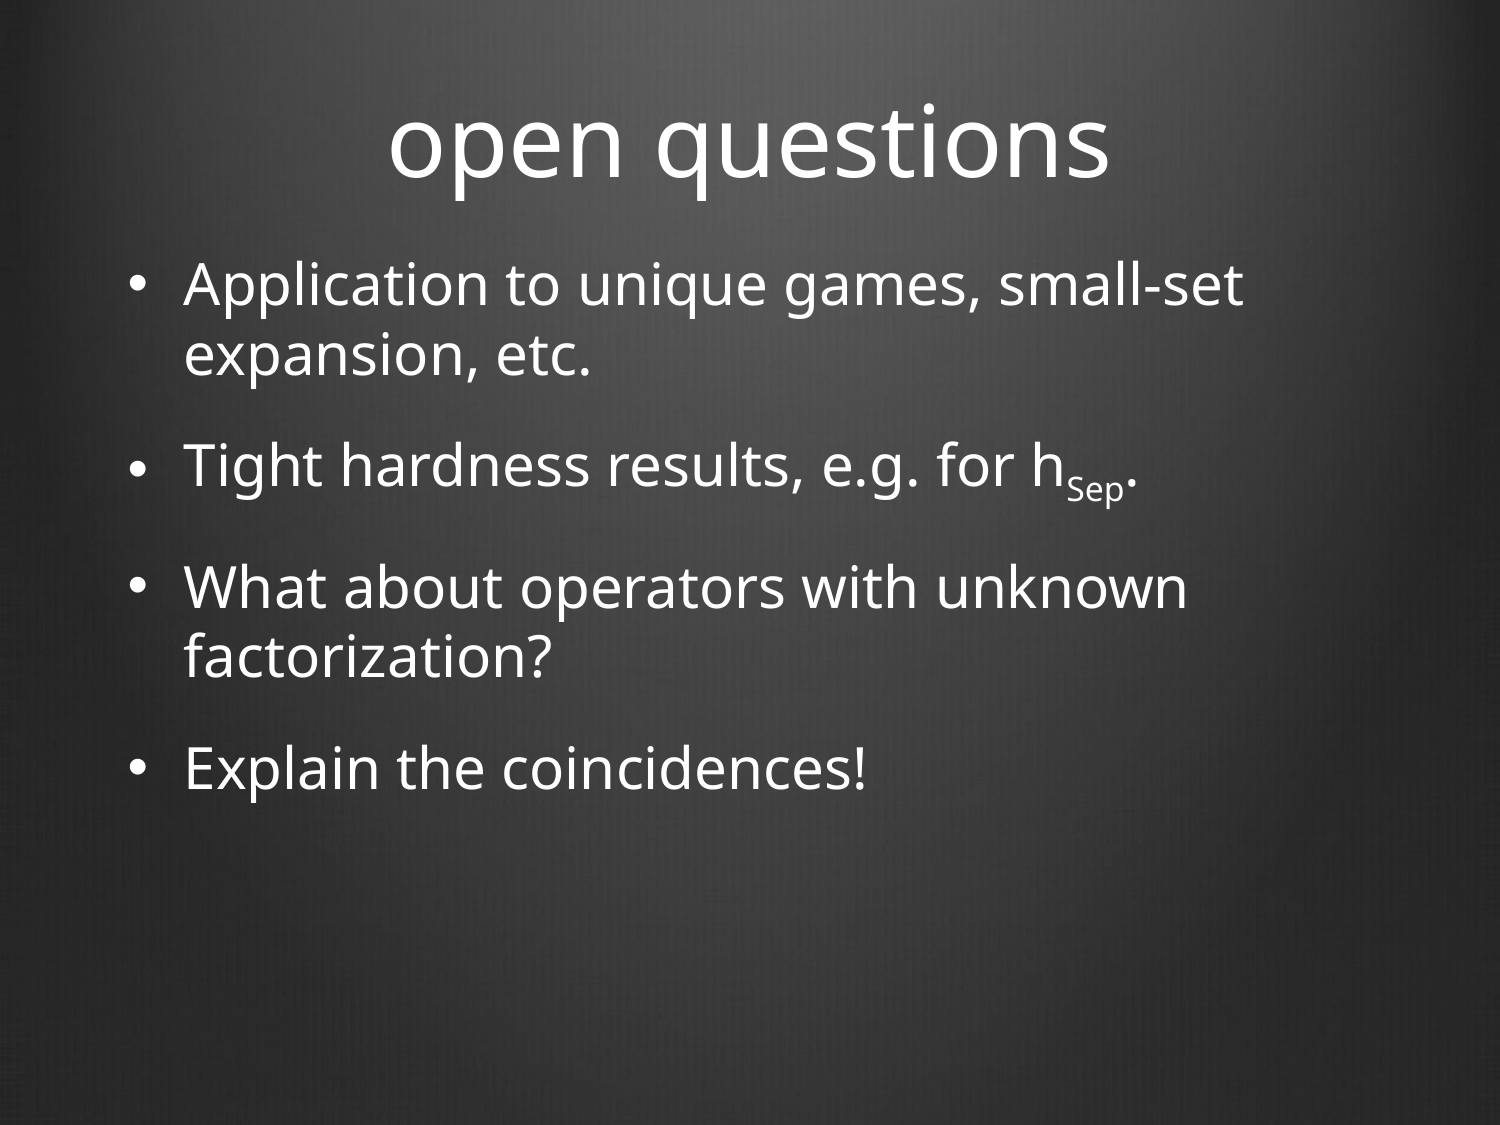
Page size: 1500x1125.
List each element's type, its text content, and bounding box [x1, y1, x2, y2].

title open questions [112, 19, 1388, 239]
list Application to unique games, small-set expansion, etc. Tight hardness results, e.g. for hSep. What about operators with unknown factorization? Explain the coincidences! [112, 239, 1388, 939]
